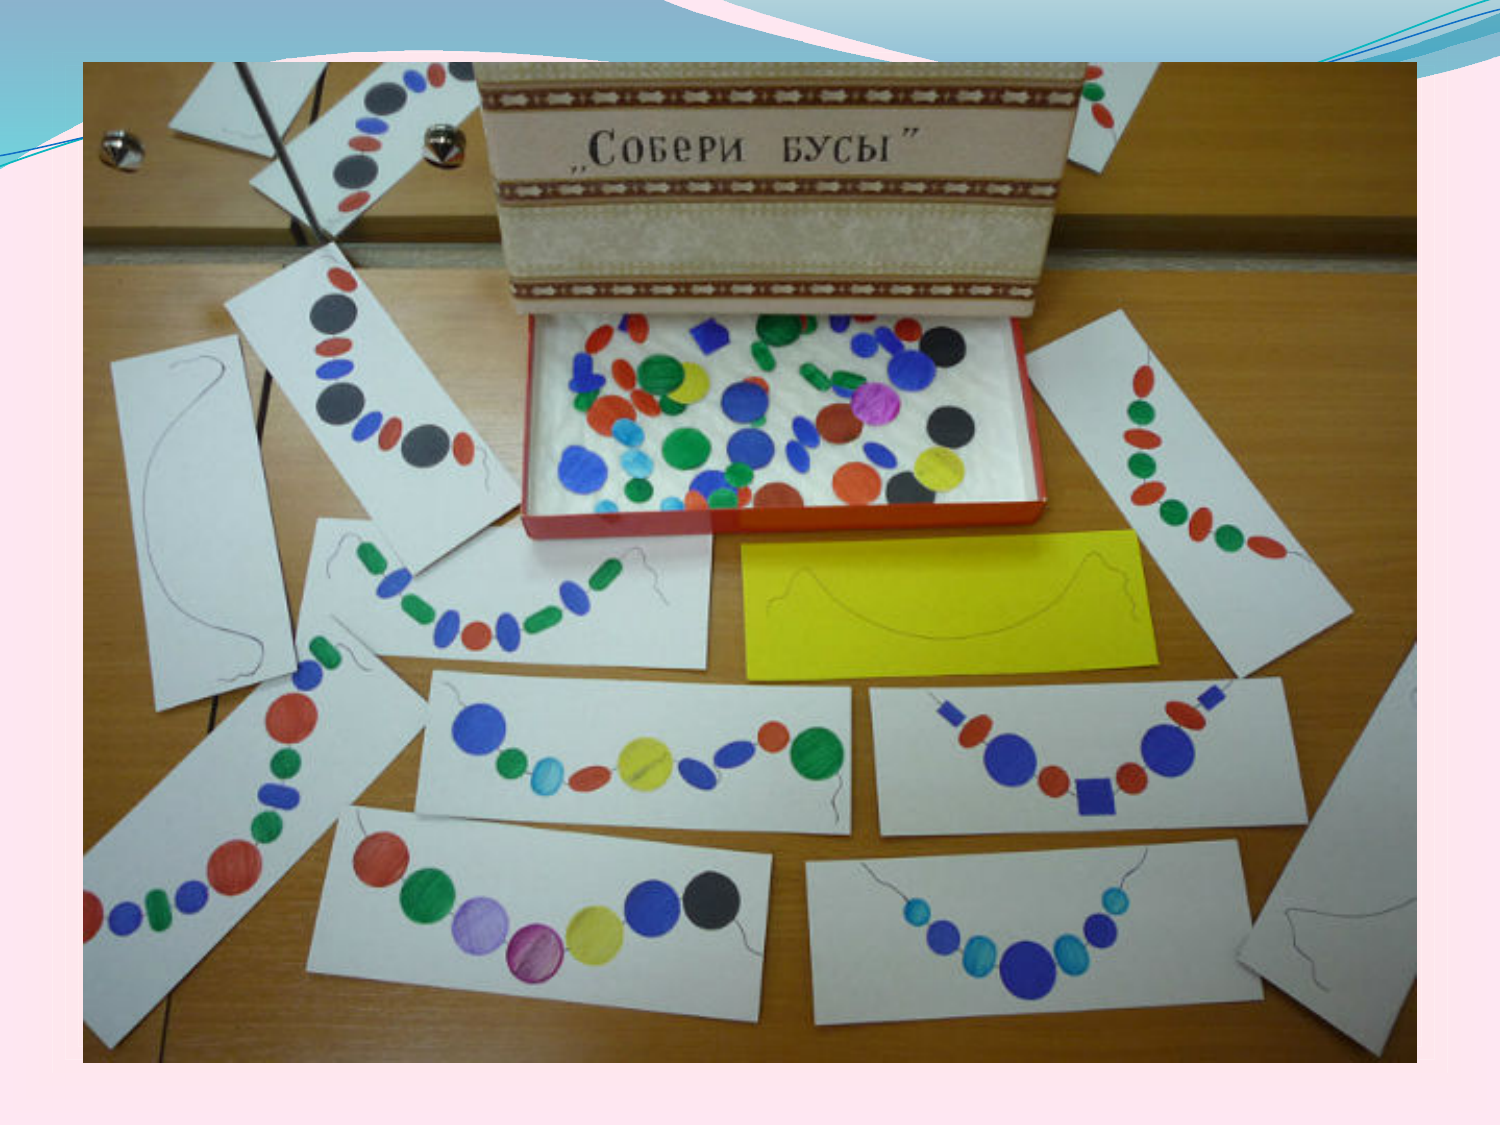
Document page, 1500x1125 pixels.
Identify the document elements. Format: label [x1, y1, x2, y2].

picture [83, 62, 1417, 1063]
